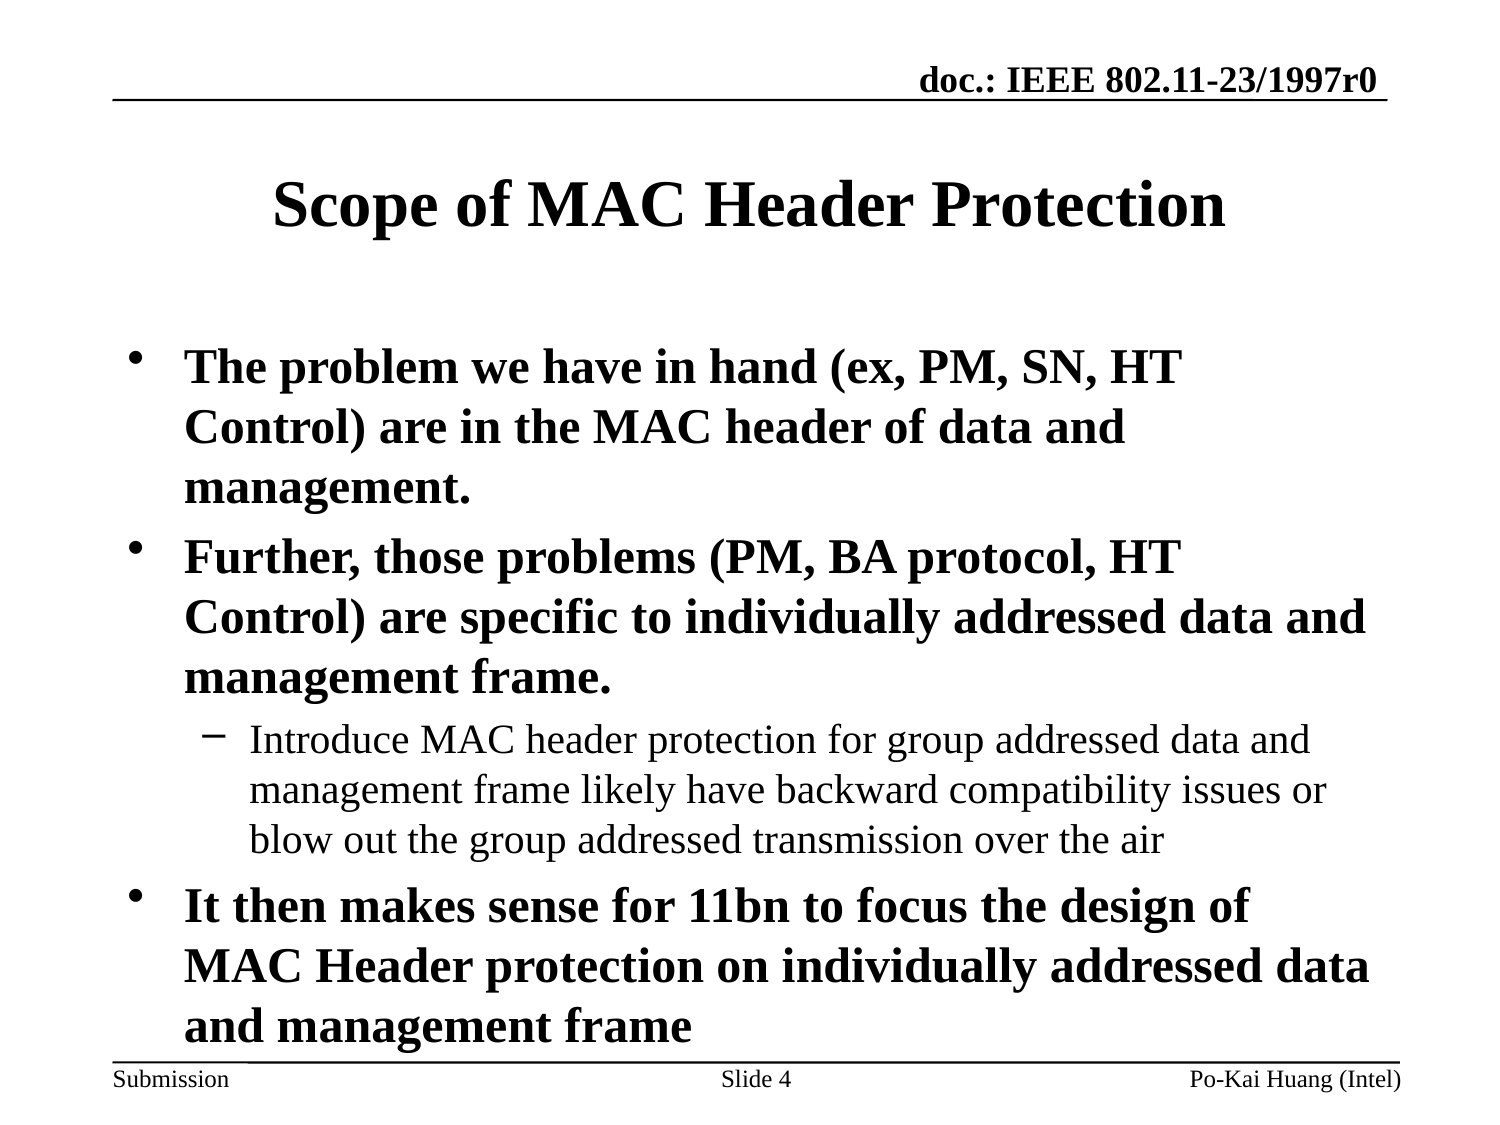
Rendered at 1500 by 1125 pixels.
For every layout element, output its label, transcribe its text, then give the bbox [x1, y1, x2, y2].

title Scope of MAC Header Protection [112, 112, 1388, 288]
footer Po-Kai Huang (Intel) [1186, 1061, 1402, 1093]
list The problem we have in hand (ex, PM, SN, HT Control) are in the MAC header of data and management. Further, those problems (PM, BA protocol, HT Control) are specific to individually addressed data and management frame. Introduce MAC header protection for group addressed data and management frame likely have backward compatibility issues or blow out the group addressed transmission over the air It then makes sense for 11bn to focus the design of MAC Header protection on individually addressed data and management frame [112, 326, 1388, 1002]
slide_number Slide 4 [712, 1061, 800, 1093]
